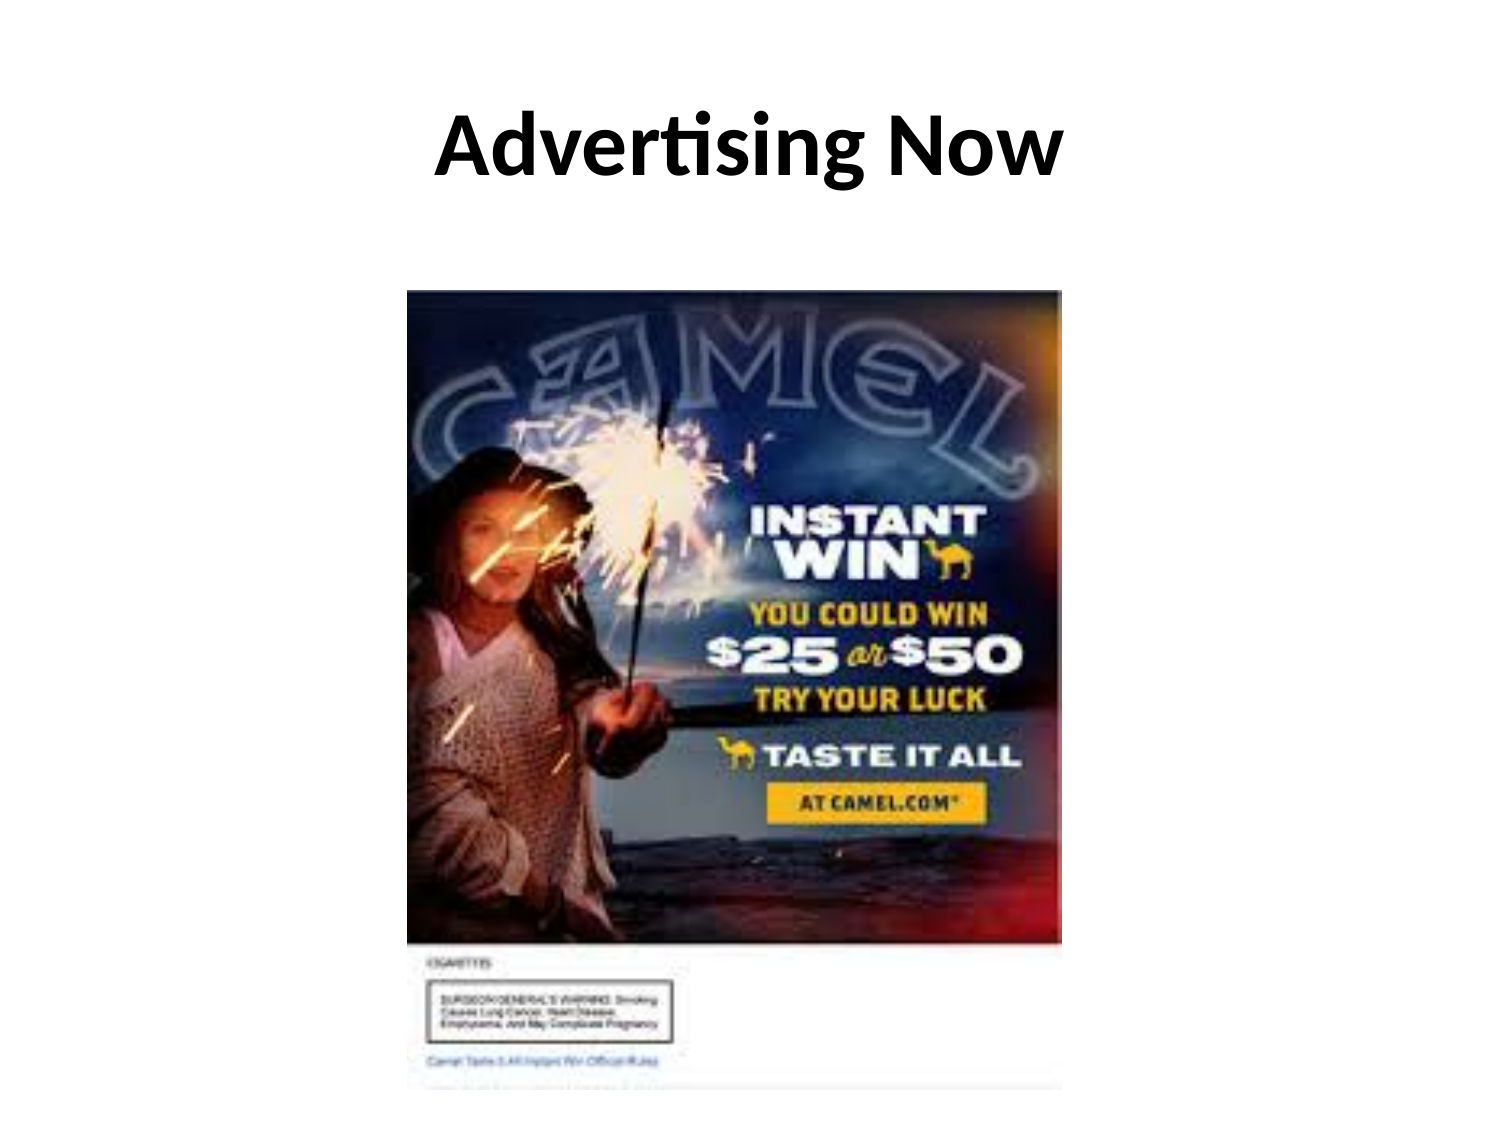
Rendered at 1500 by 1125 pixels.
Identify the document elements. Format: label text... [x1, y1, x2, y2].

title Advertising Now [74, 44, 1426, 233]
picture [407, 290, 1062, 1090]
